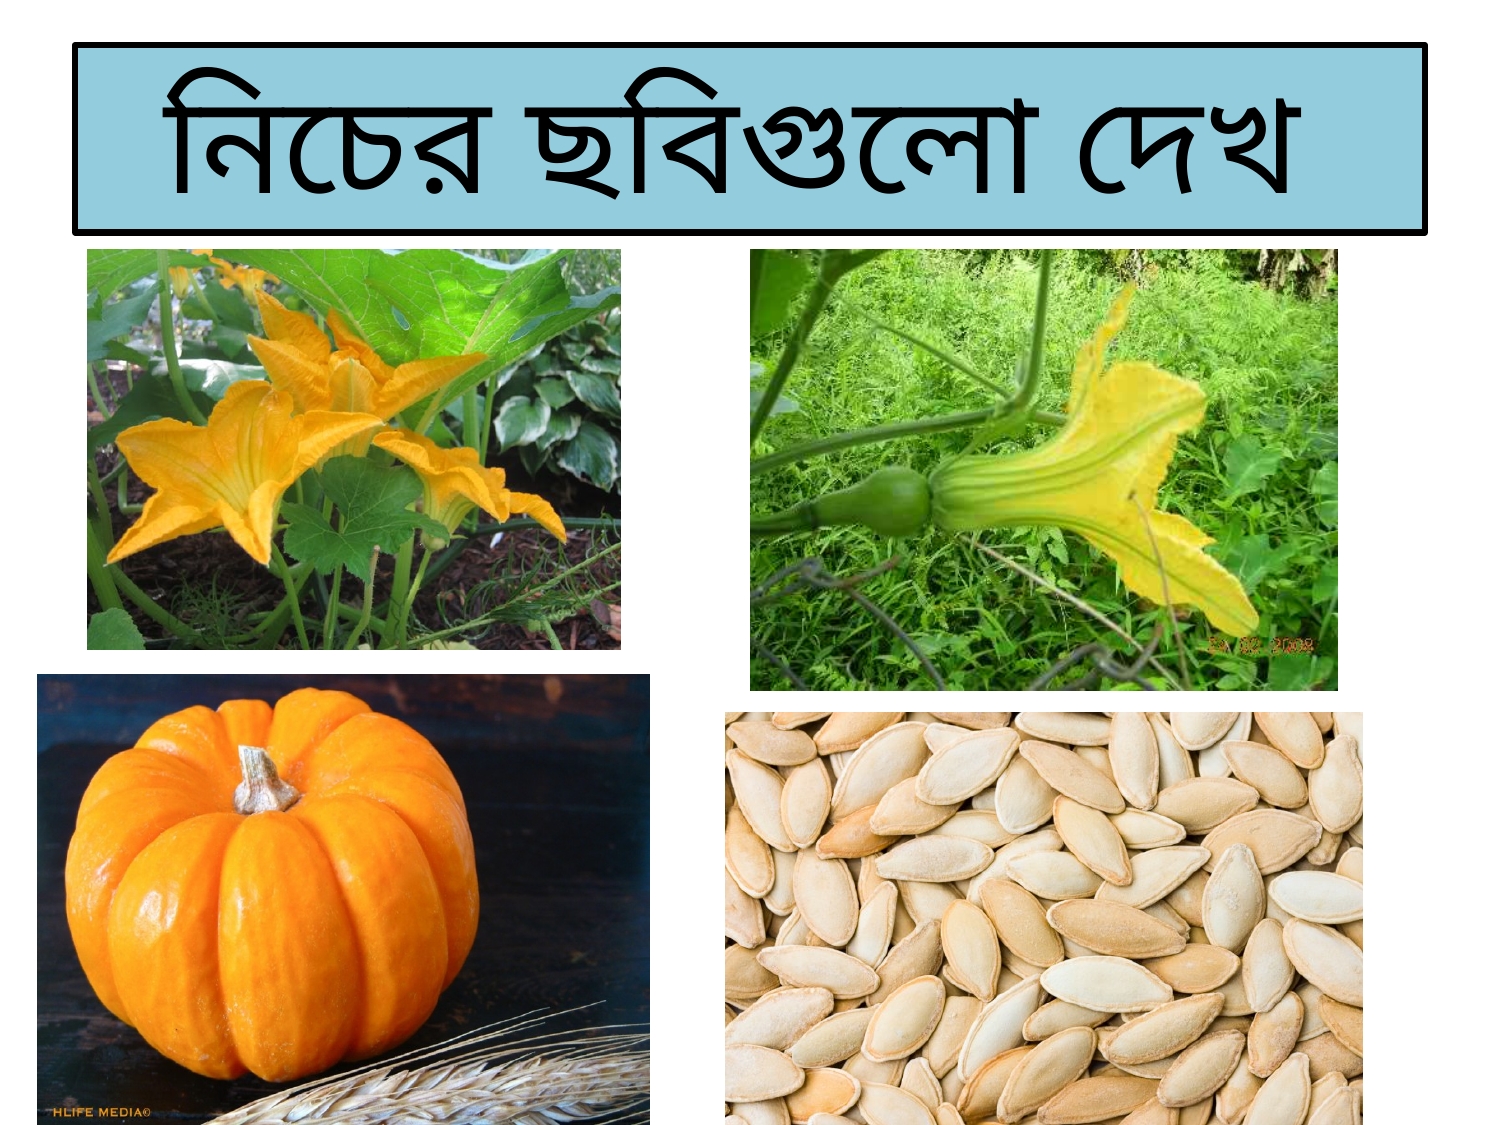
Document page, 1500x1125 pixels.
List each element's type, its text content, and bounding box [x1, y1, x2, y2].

title নিচের ছবিগুলো দেখ [75, 45, 1425, 233]
picture [37, 674, 651, 1125]
picture [87, 249, 622, 651]
picture [749, 249, 1338, 691]
picture [724, 712, 1363, 1125]
